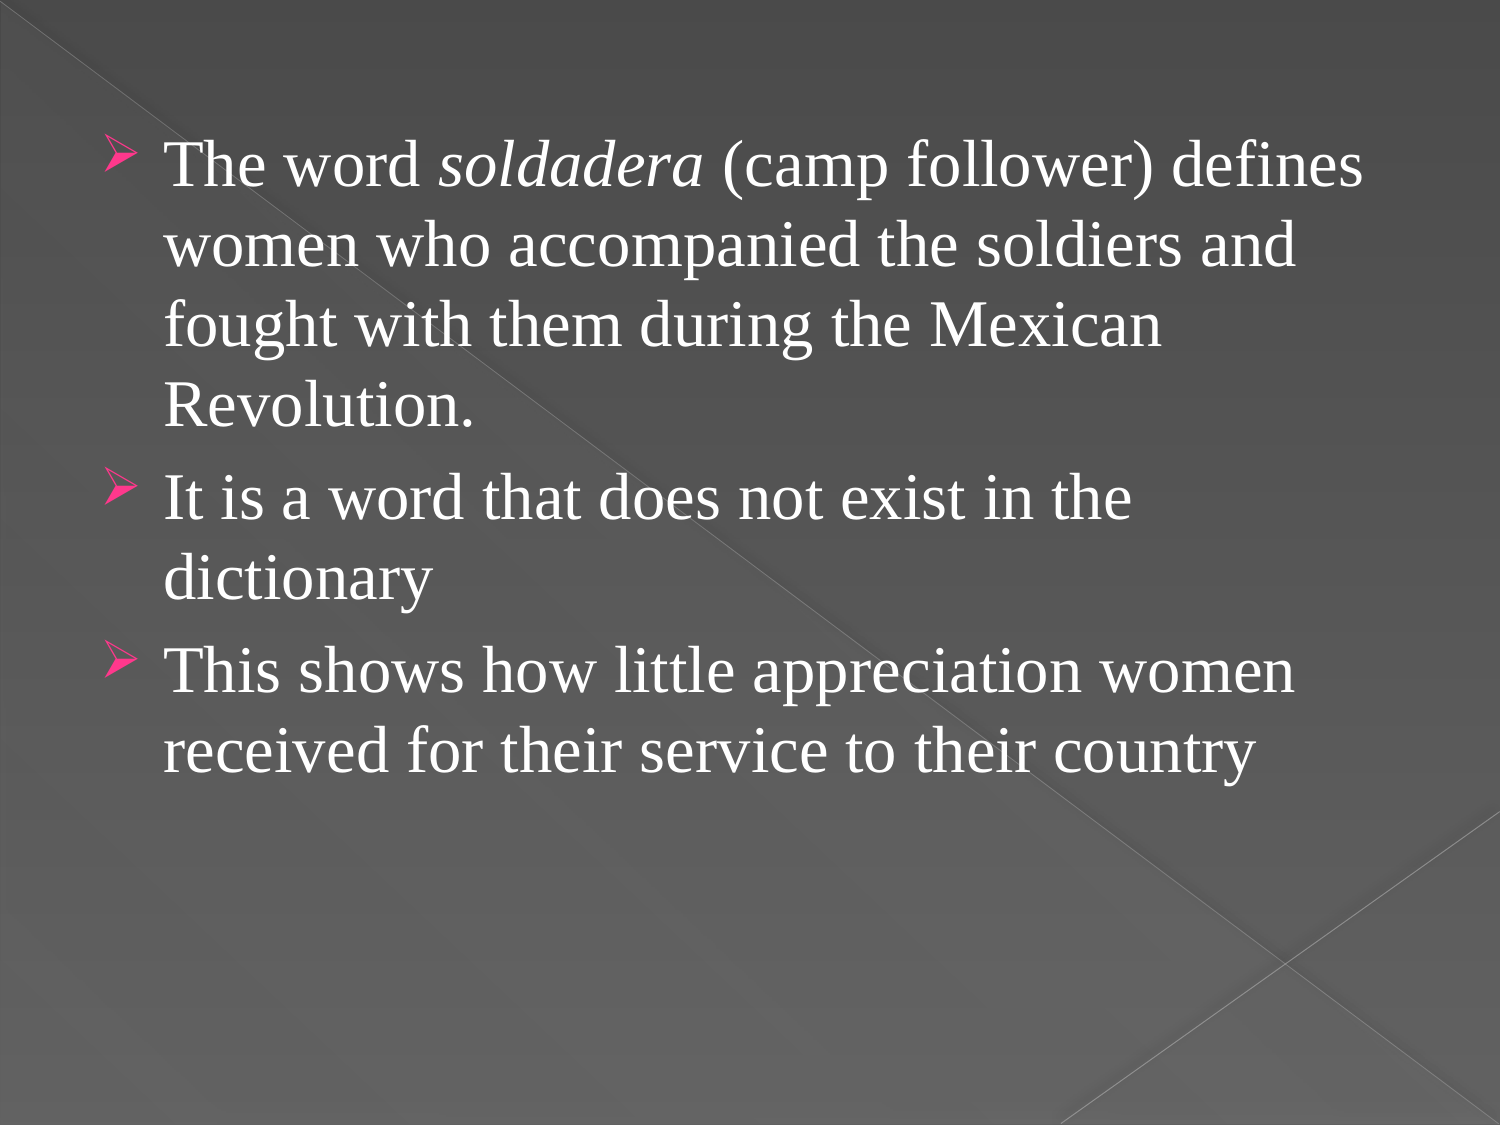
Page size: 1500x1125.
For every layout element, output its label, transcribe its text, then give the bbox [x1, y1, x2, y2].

list The word soldadera (camp follower) defines women who accompanied the soldiers and fought with them during the Mexican Revolution. It is a word that does not exist in the dictionary This shows how little appreciation women received for their service to their country [75, 112, 1425, 1059]
